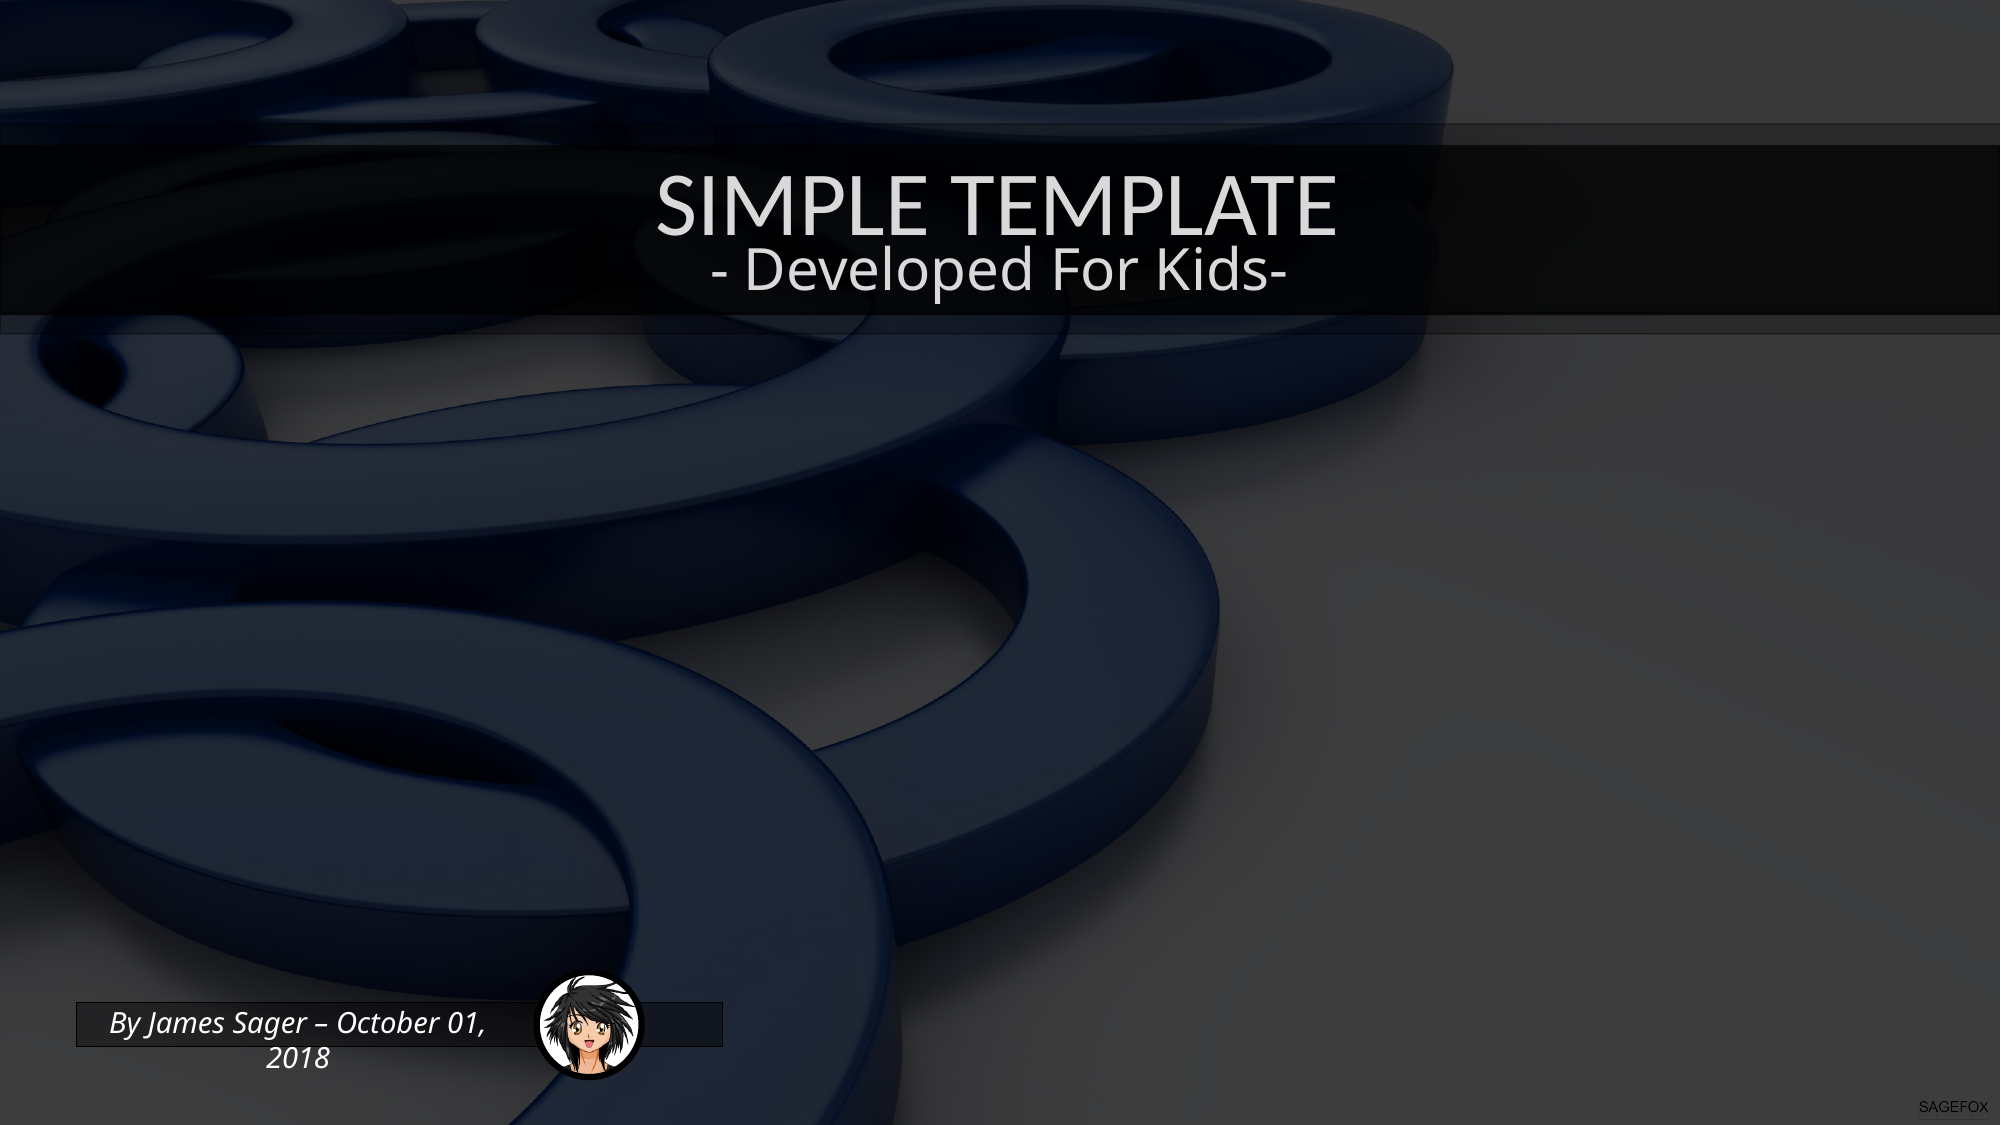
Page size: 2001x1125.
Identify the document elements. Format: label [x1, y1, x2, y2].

text_box [76, 972, 723, 1078]
text_box [0, 123, 2000, 334]
picture [0, 0, 2001, 1125]
